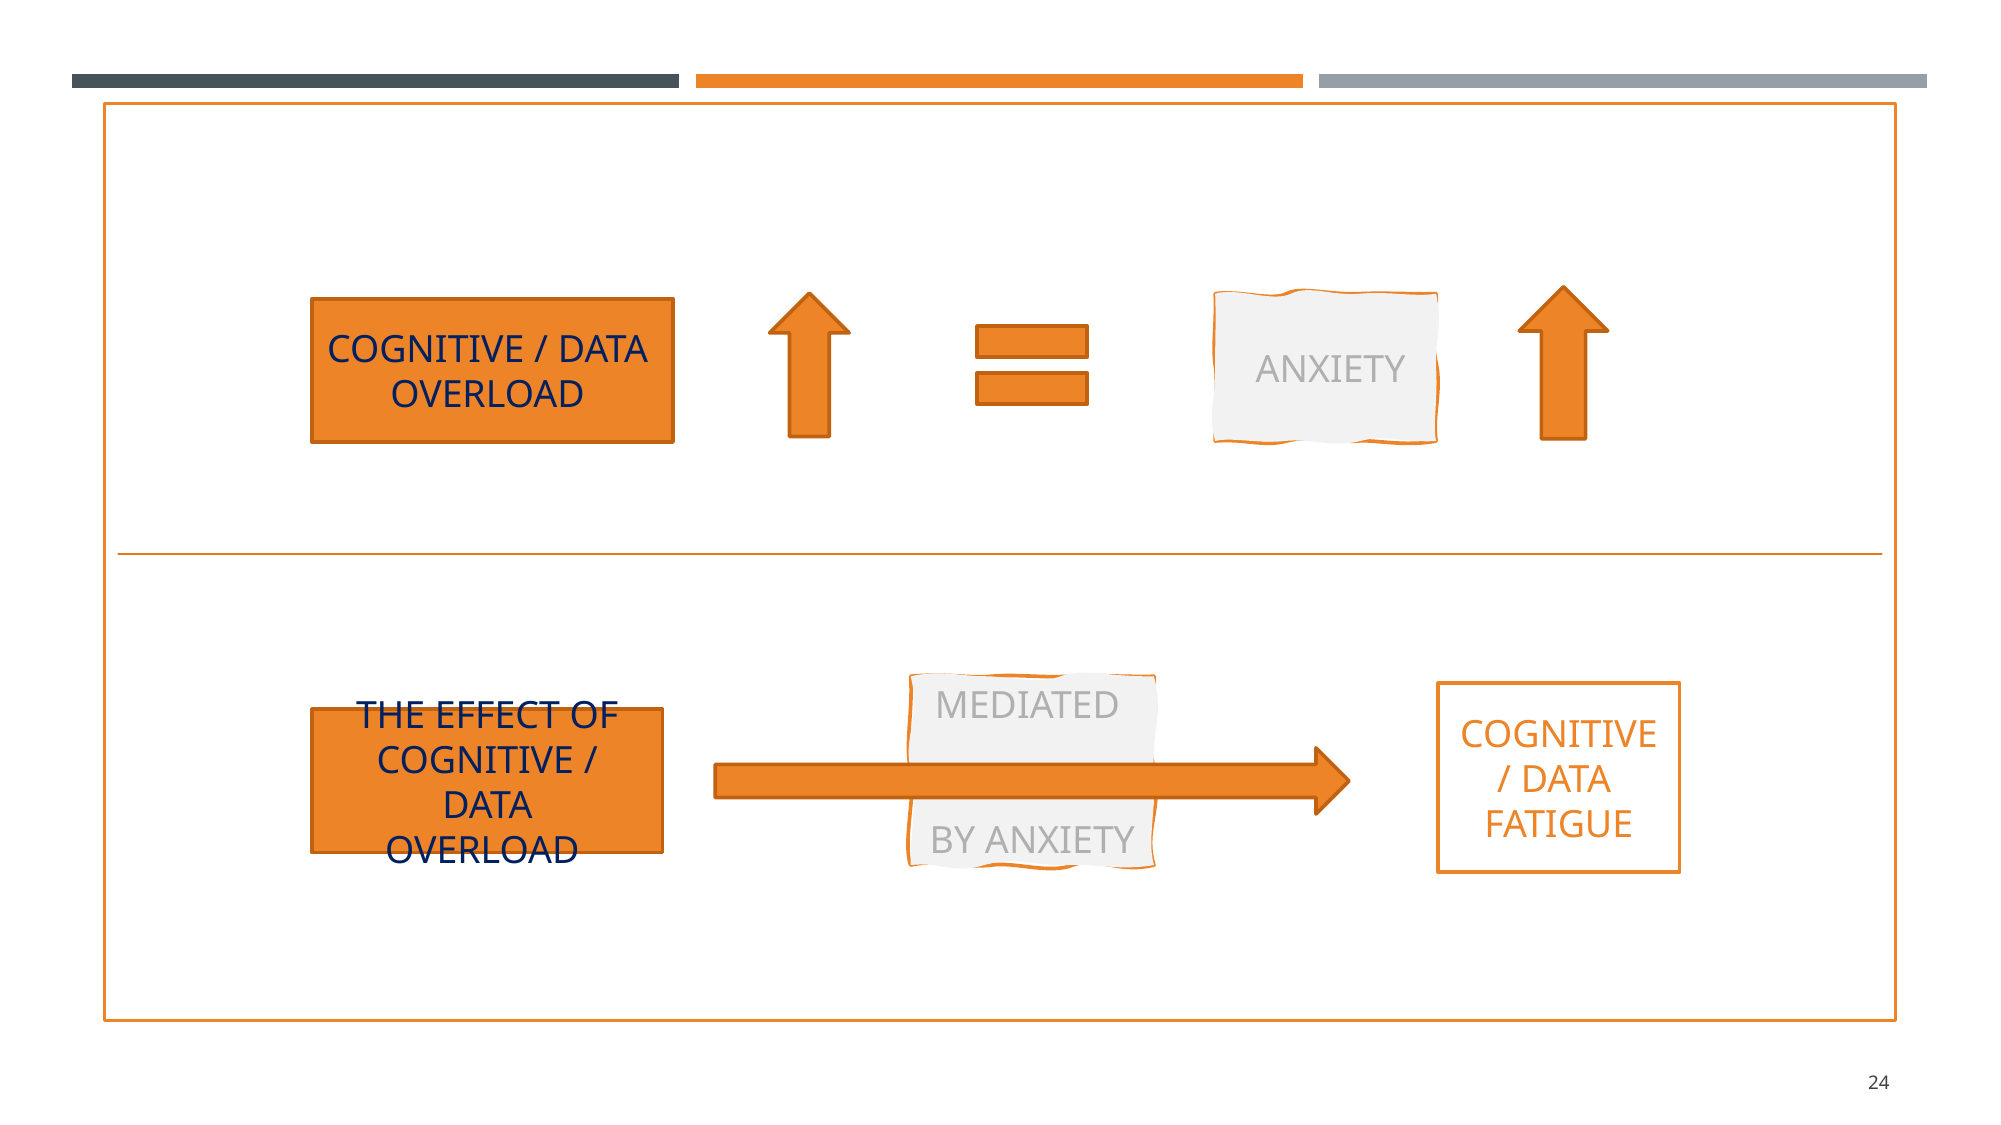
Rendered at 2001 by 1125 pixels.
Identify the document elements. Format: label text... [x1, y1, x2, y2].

text_box [713, 746, 1351, 816]
slide_number 24 [1732, 1053, 1905, 1114]
text_box ANXIETY [1211, 288, 1440, 446]
text_box THE EFFECT OF COGNITIVE / DATA OVERLOAD [310, 707, 664, 854]
text_box [975, 324, 1089, 359]
text_box [975, 371, 1089, 406]
text_box COGNITIVE / DATA OVERLOAD [310, 297, 675, 444]
text_box MEDIATED BY ANXIETY [906, 672, 1158, 762]
text_box MEDIATED BY ANXIETY [906, 800, 1158, 871]
text_box COGNITIVE / DATA FATIGUE [1436, 681, 1681, 874]
text_box [1517, 285, 1610, 441]
text_box [767, 291, 851, 439]
